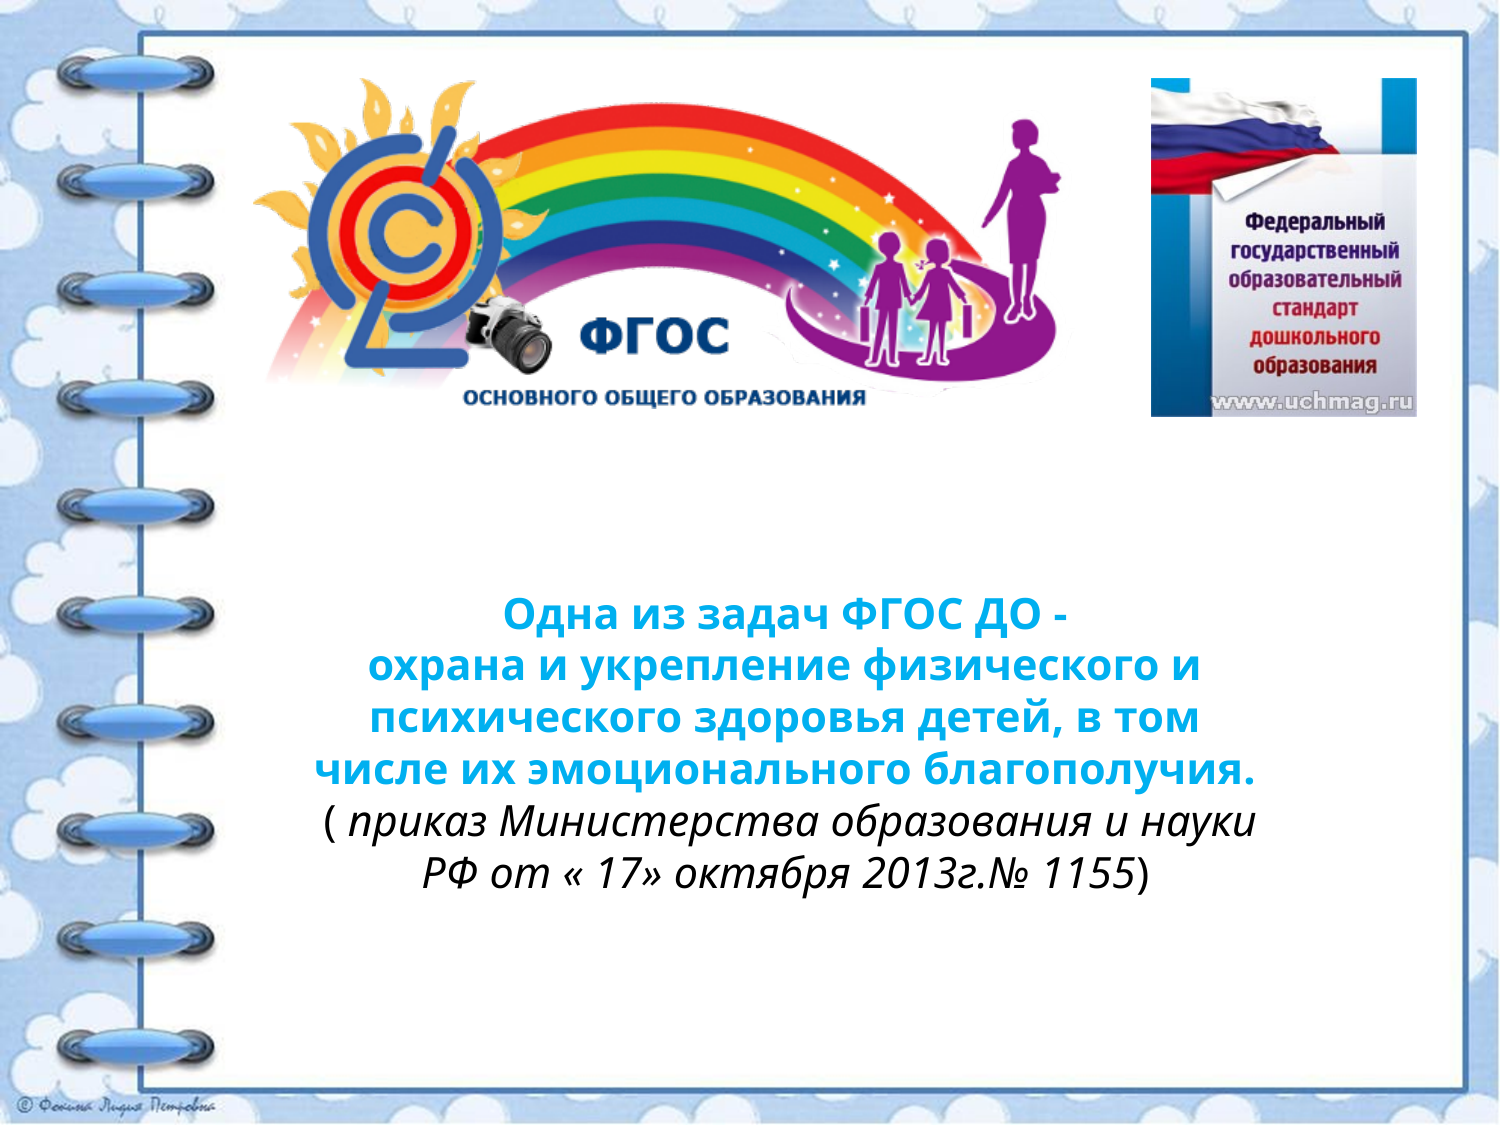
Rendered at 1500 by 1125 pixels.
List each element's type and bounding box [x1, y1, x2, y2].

list [1151, 77, 1417, 417]
picture [253, 77, 1075, 410]
list [0, 0, 1500, 1125]
